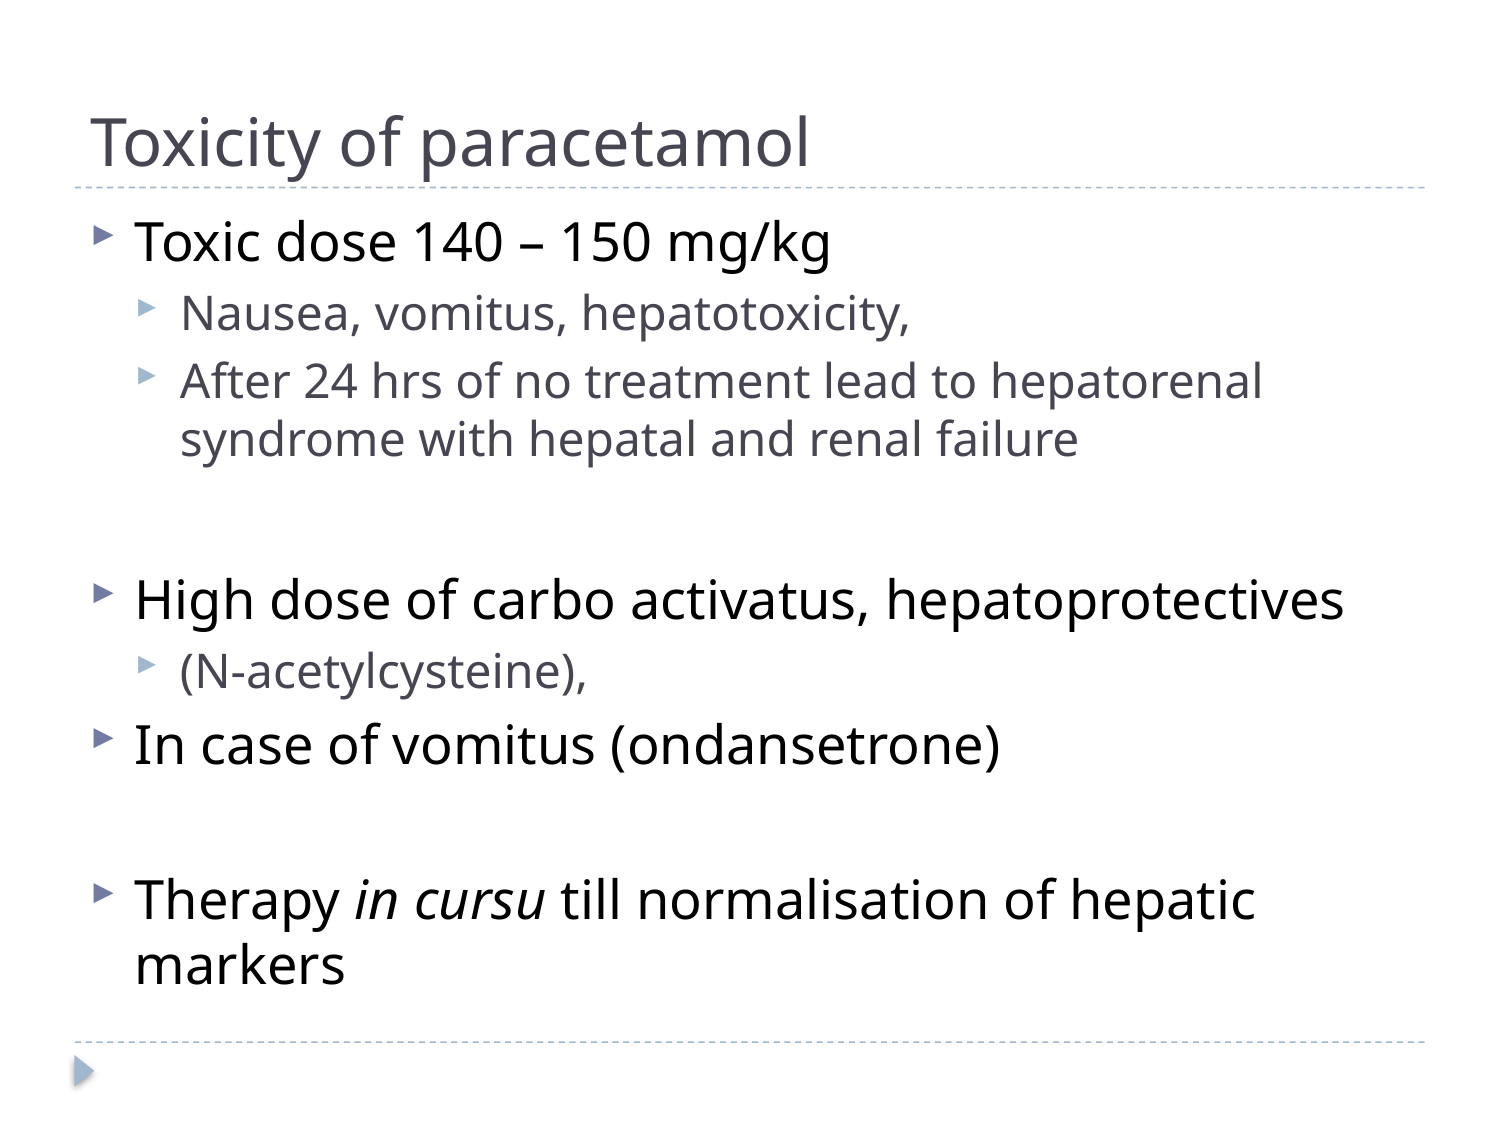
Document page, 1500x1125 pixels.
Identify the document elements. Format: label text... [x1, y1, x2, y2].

list Toxic dose 140 – 150 mg/kg Nausea, vomitus, hepatotoxicity, After 24 hrs of no treatment lead to hepatorenal syndrome with hepatal and renal failure High dose of carbo activatus, hepatoprotectives (N-acetylcysteine), In case of vomitus (ondansetrone) Therapy in cursu till normalisation of hepatic markers [74, 199, 1426, 1011]
title Toxicity of paracetamol [74, 24, 1426, 188]
